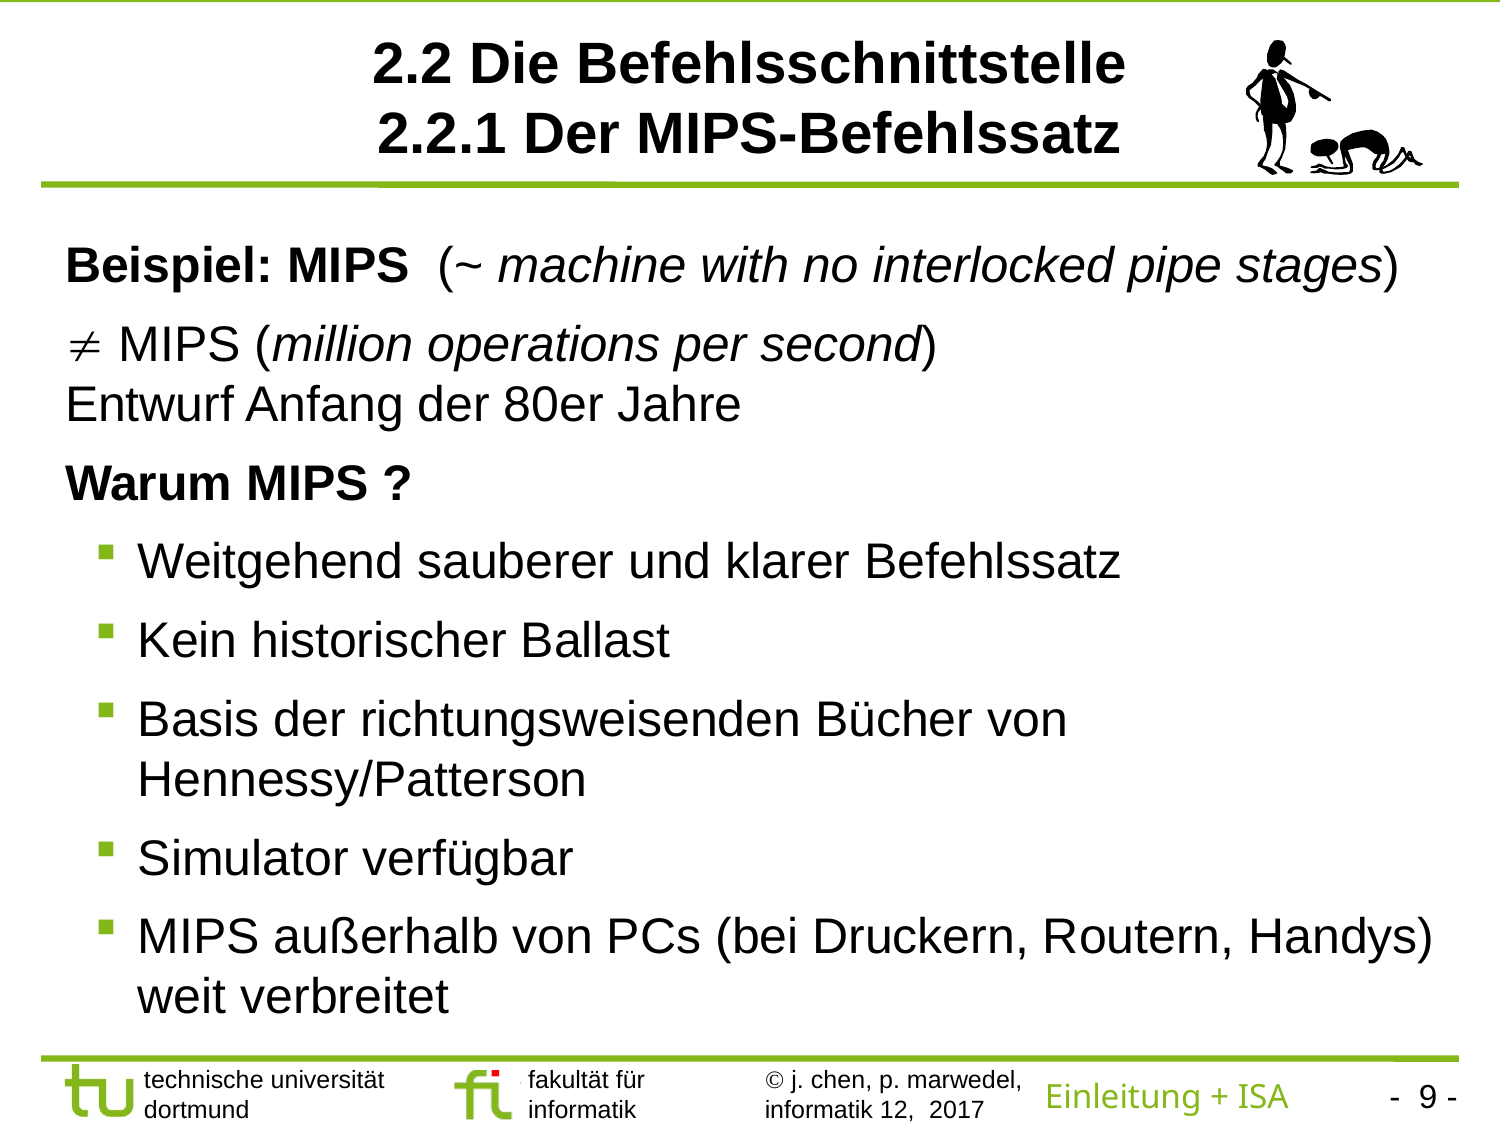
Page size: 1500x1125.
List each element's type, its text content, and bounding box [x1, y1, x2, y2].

picture [64, 1064, 145, 1117]
picture [454, 1070, 521, 1125]
title 2.2 Die Befehlsschnittstelle 2.2.1 Der MIPS-Befehlssatz [0, 11, 1500, 179]
picture [1245, 39, 1424, 176]
list Beispiel: MIPS (~ machine with no interlocked pipe stages)  MIPS (million operations per second) Entwurf Anfang der 80er Jahre Warum MIPS ? Weitgehend sauberer und klarer Befehlssatz Kein historischer Ballast Basis der richtungsweisenden Bücher von Hennessy/Patterson Simulator verfügbar MIPS außerhalb von PCs (bei Druckern, Routern, Handys) weit verbreitet [50, 224, 1463, 1040]
